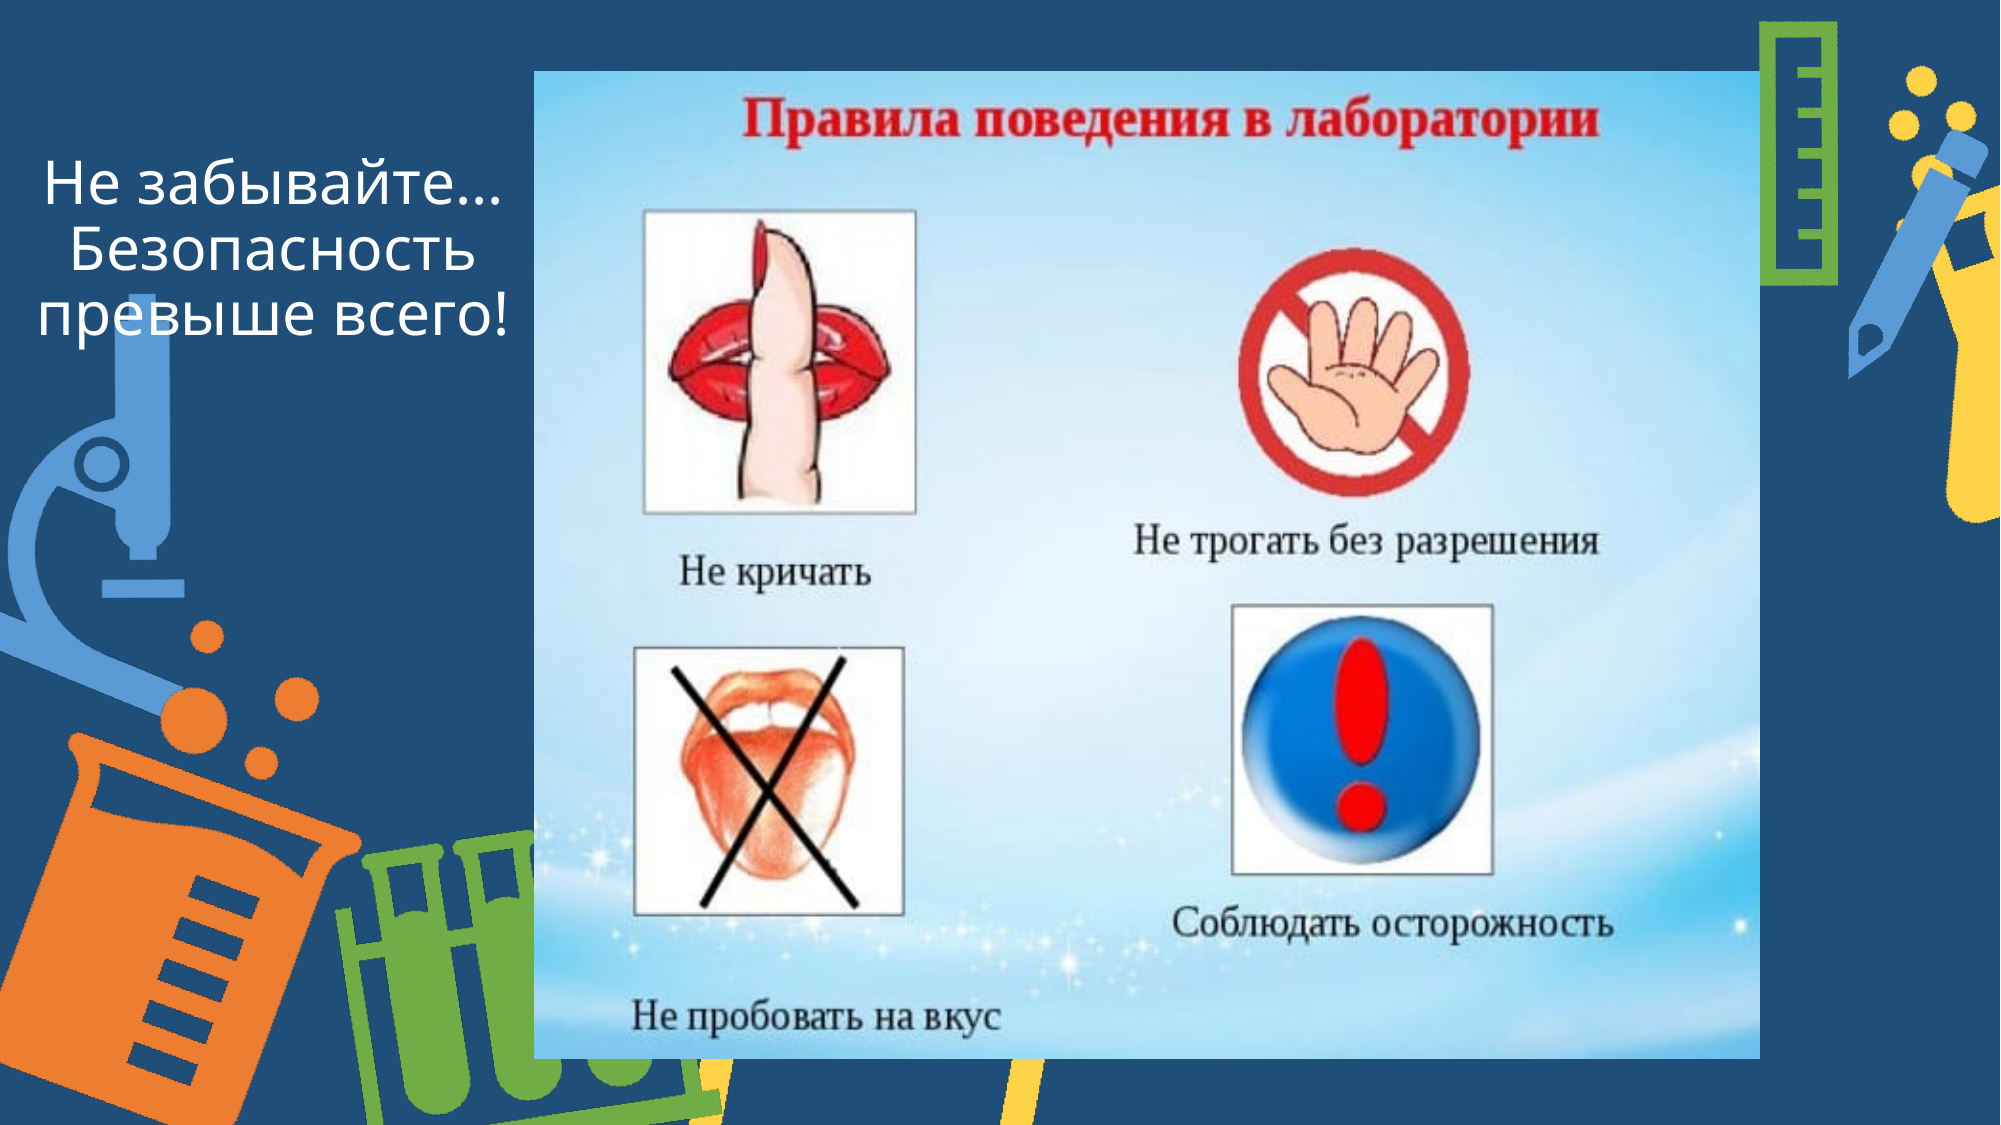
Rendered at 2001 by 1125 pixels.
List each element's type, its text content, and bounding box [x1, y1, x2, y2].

title Не забывайте... Безопасность превыше всего! [19, 42, 528, 357]
picture [0, 0, 2000, 1125]
